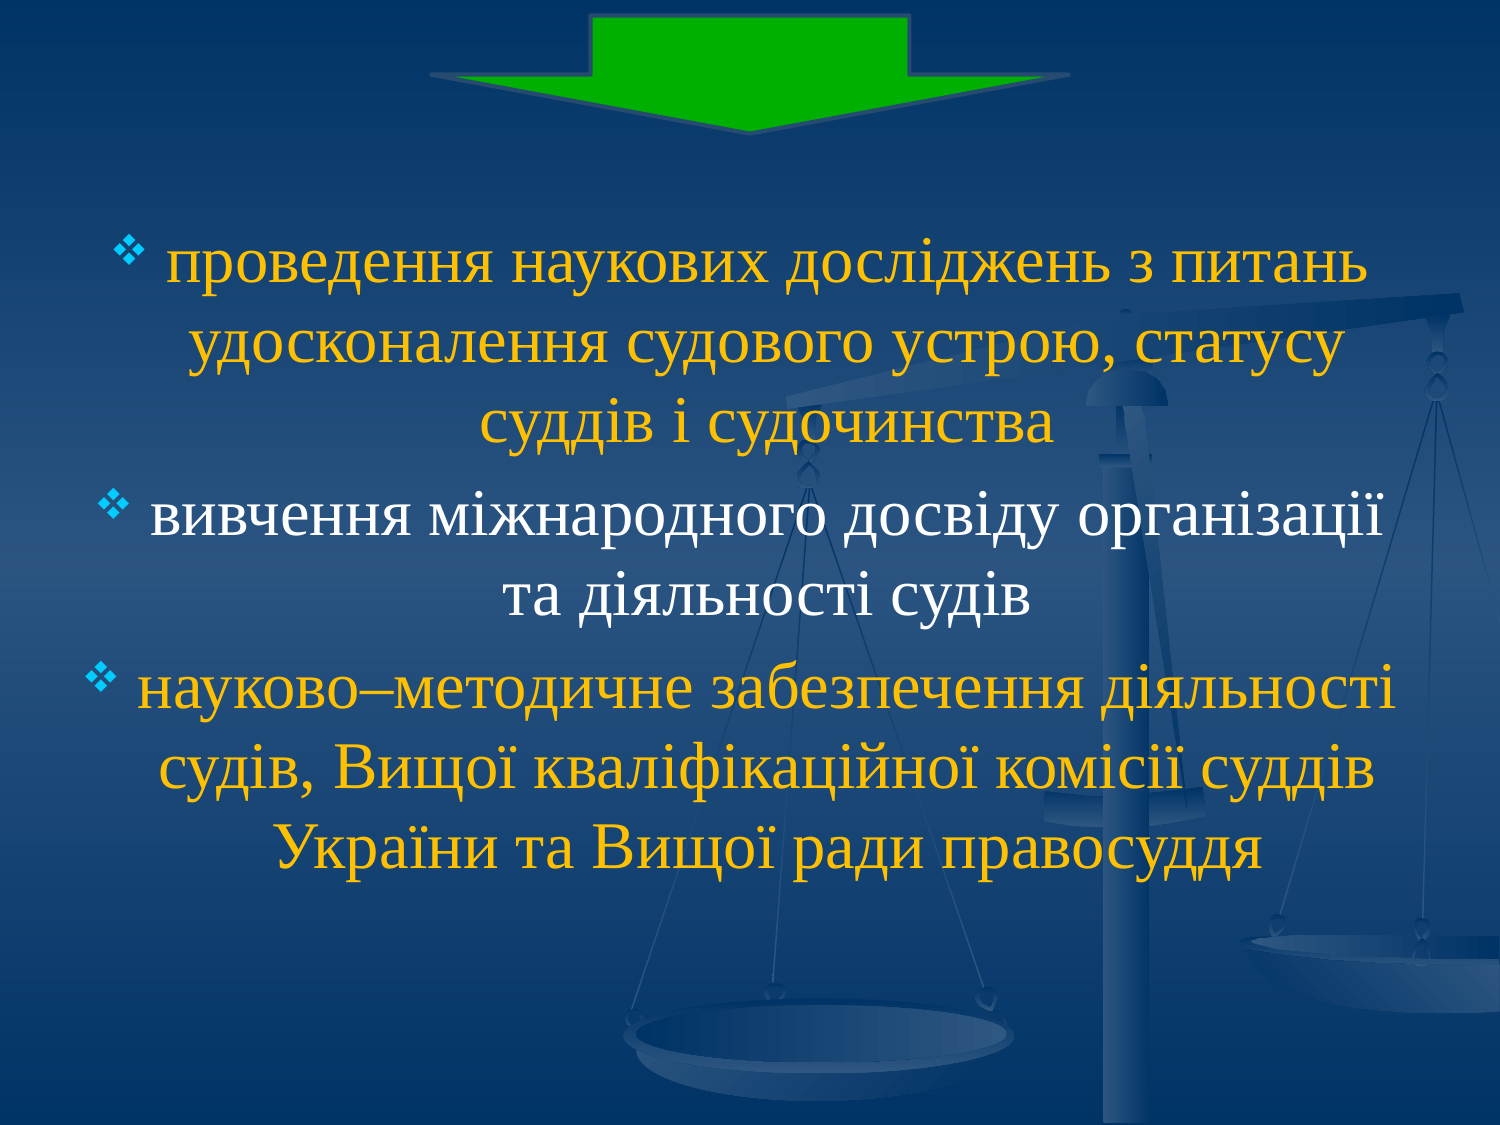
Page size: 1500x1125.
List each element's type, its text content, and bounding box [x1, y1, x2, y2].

list проведення наукових досліджень з питань удосконалення судового устрою, статусу суддів і судочинства вивчення міжнародного досвіду організації та діяльності судів науково–методичне забезпечення діяльності судів, Вищої кваліфікаційної комісії суддів України та Вищої ради правосуддя [64, 207, 1416, 952]
text_box [428, 13, 1071, 136]
